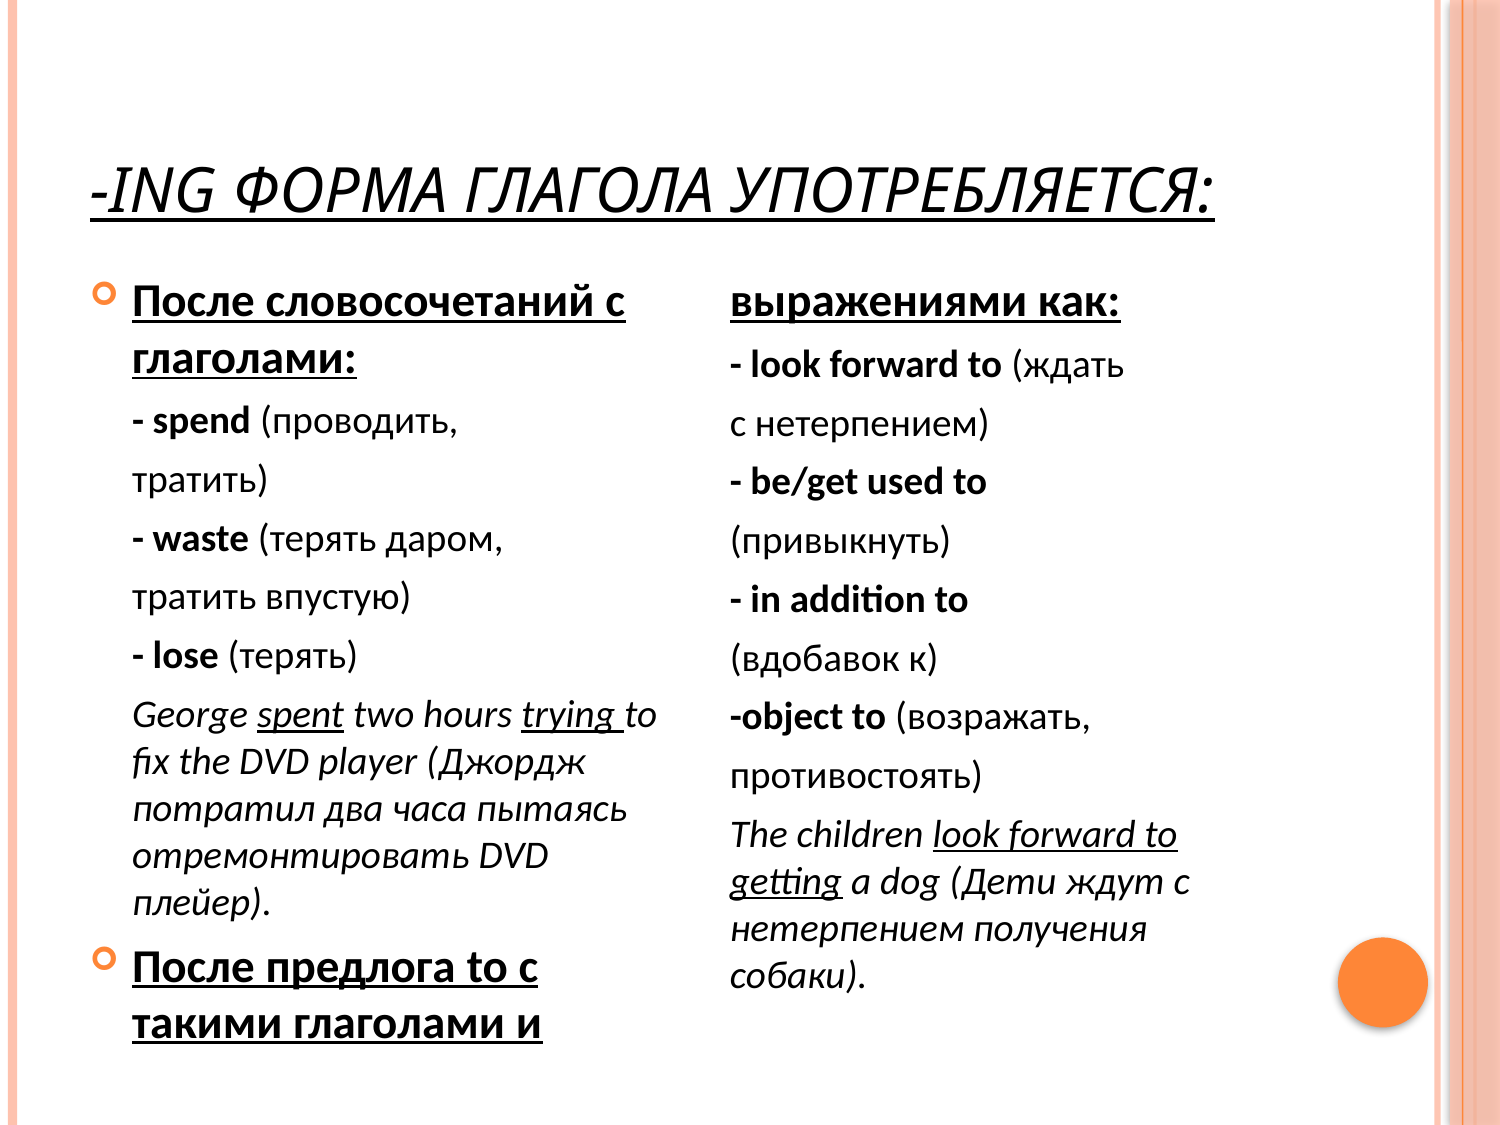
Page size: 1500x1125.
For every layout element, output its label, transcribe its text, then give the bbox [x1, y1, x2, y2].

title -ing форма глагола употребляется: [75, 45, 1300, 233]
list После словосочетаний с глаголами: - spend (проводить, тратить) - waste (терять даром, тратить впустую) - lose (терять) George spent two hours trying to fix the DVD player (Джордж потратил два часа пытаясь отремонтировать DVD плейер). После предлога to с такими глаголами и выражениями как: - look forward to (ждать с нетерпением) - be/get used to (привыкнуть) - in addition to (вдобавок к) -object to (возражать, противостоять) The children look forward to getting a dog (Дети ждут с нетерпением получения собаки). [75, 262, 1300, 1062]
